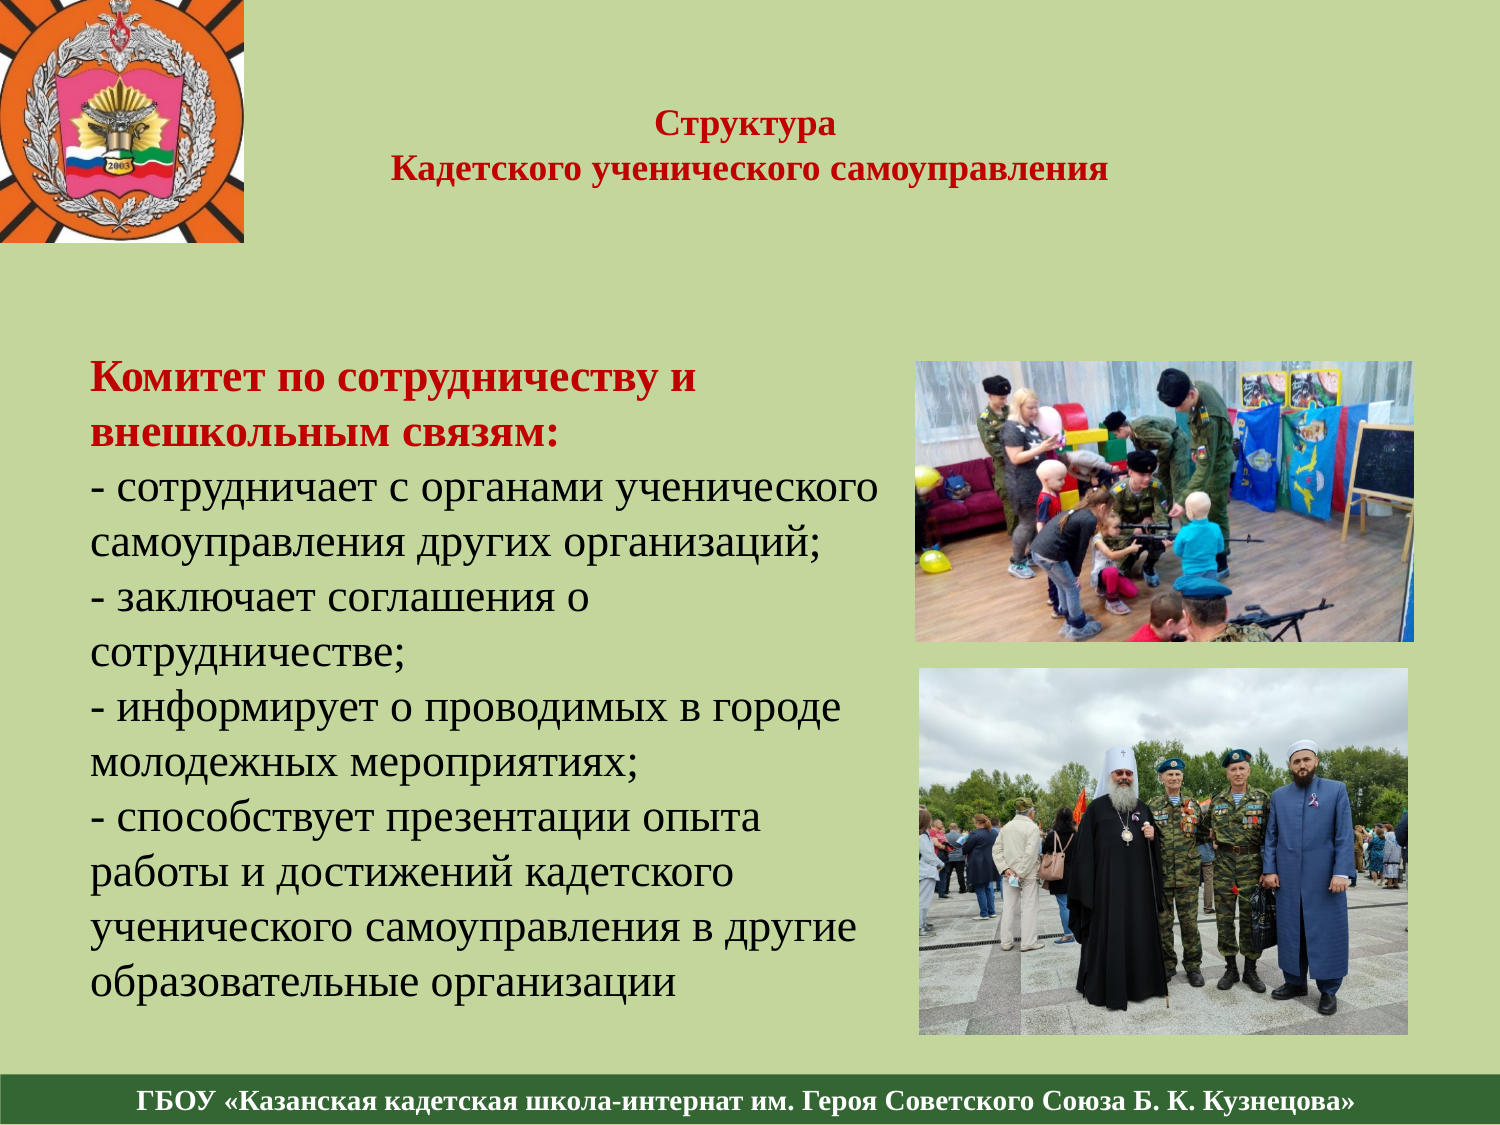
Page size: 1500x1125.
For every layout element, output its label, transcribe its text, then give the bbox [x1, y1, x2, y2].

picture [918, 668, 1408, 1036]
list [915, 361, 1414, 643]
title Структура Кадетского ученического самоуправления [249, 45, 1425, 197]
picture [0, 0, 245, 243]
list Комитет по сотрудничеству и внешкольным связям: - сотрудничает с органами ученического самоуправления других организаций; - заключает соглашения о сотрудничестве; - информирует о проводимых в городе молодежных мероприятиях; - способствует презентации опыта работы и достижений кадетского ученического самоуправления в другие образовательные организации [75, 338, 904, 1005]
text_box ГБОУ «Казанская кадетская школа-интернат им. Героя Советского Союза Б. К. Кузнецова» [0, 1074, 1500, 1124]
